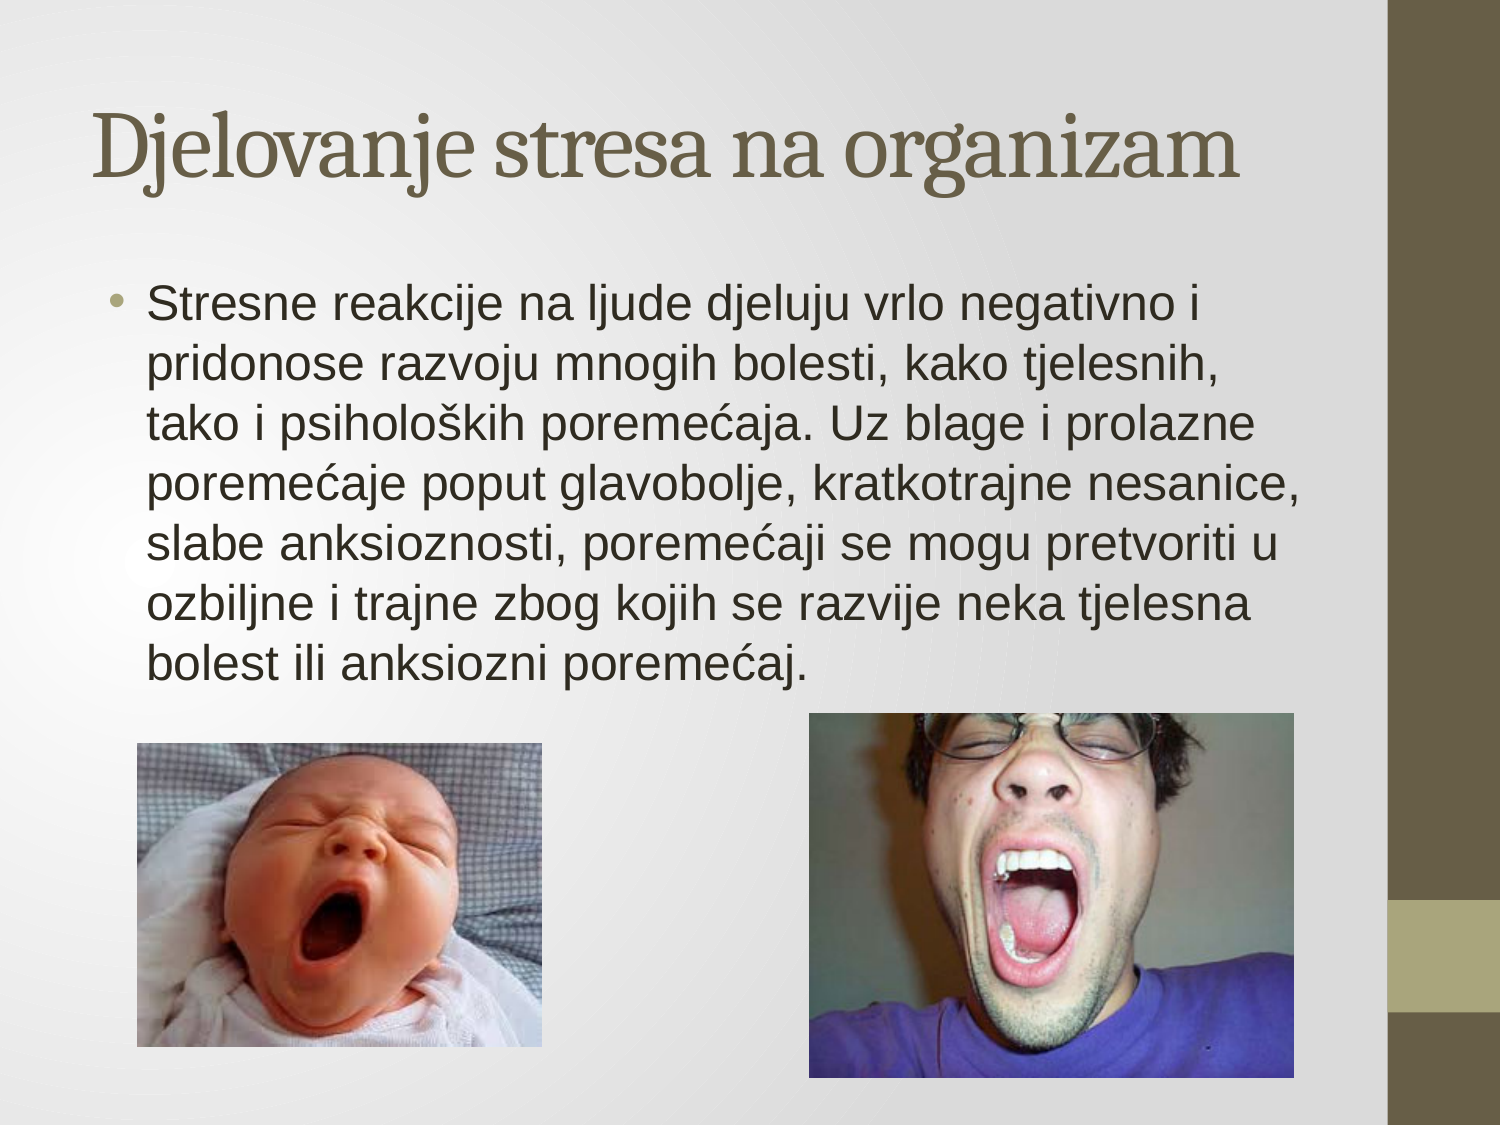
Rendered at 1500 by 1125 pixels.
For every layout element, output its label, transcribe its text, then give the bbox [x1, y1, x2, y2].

list Stresne reakcije na ljude djeluju vrlo negativno i pridonose razvoju mnogih bolesti, kako tjelesnih, tako i psiholoških poremećaja. Uz blage i prolazne poremećaje poput glavobolje, kratkotrajne nesanice, slabe anksioznosti, poremećaji se mogu pretvoriti u ozbiljne i trajne zbog kojih se razvije neka tjelesna bolest ili anksiozni poremećaj. [75, 262, 1325, 1050]
picture [136, 743, 543, 1048]
picture [808, 712, 1294, 1078]
title Djelovanje stresa na organizam [75, 45, 1325, 233]
